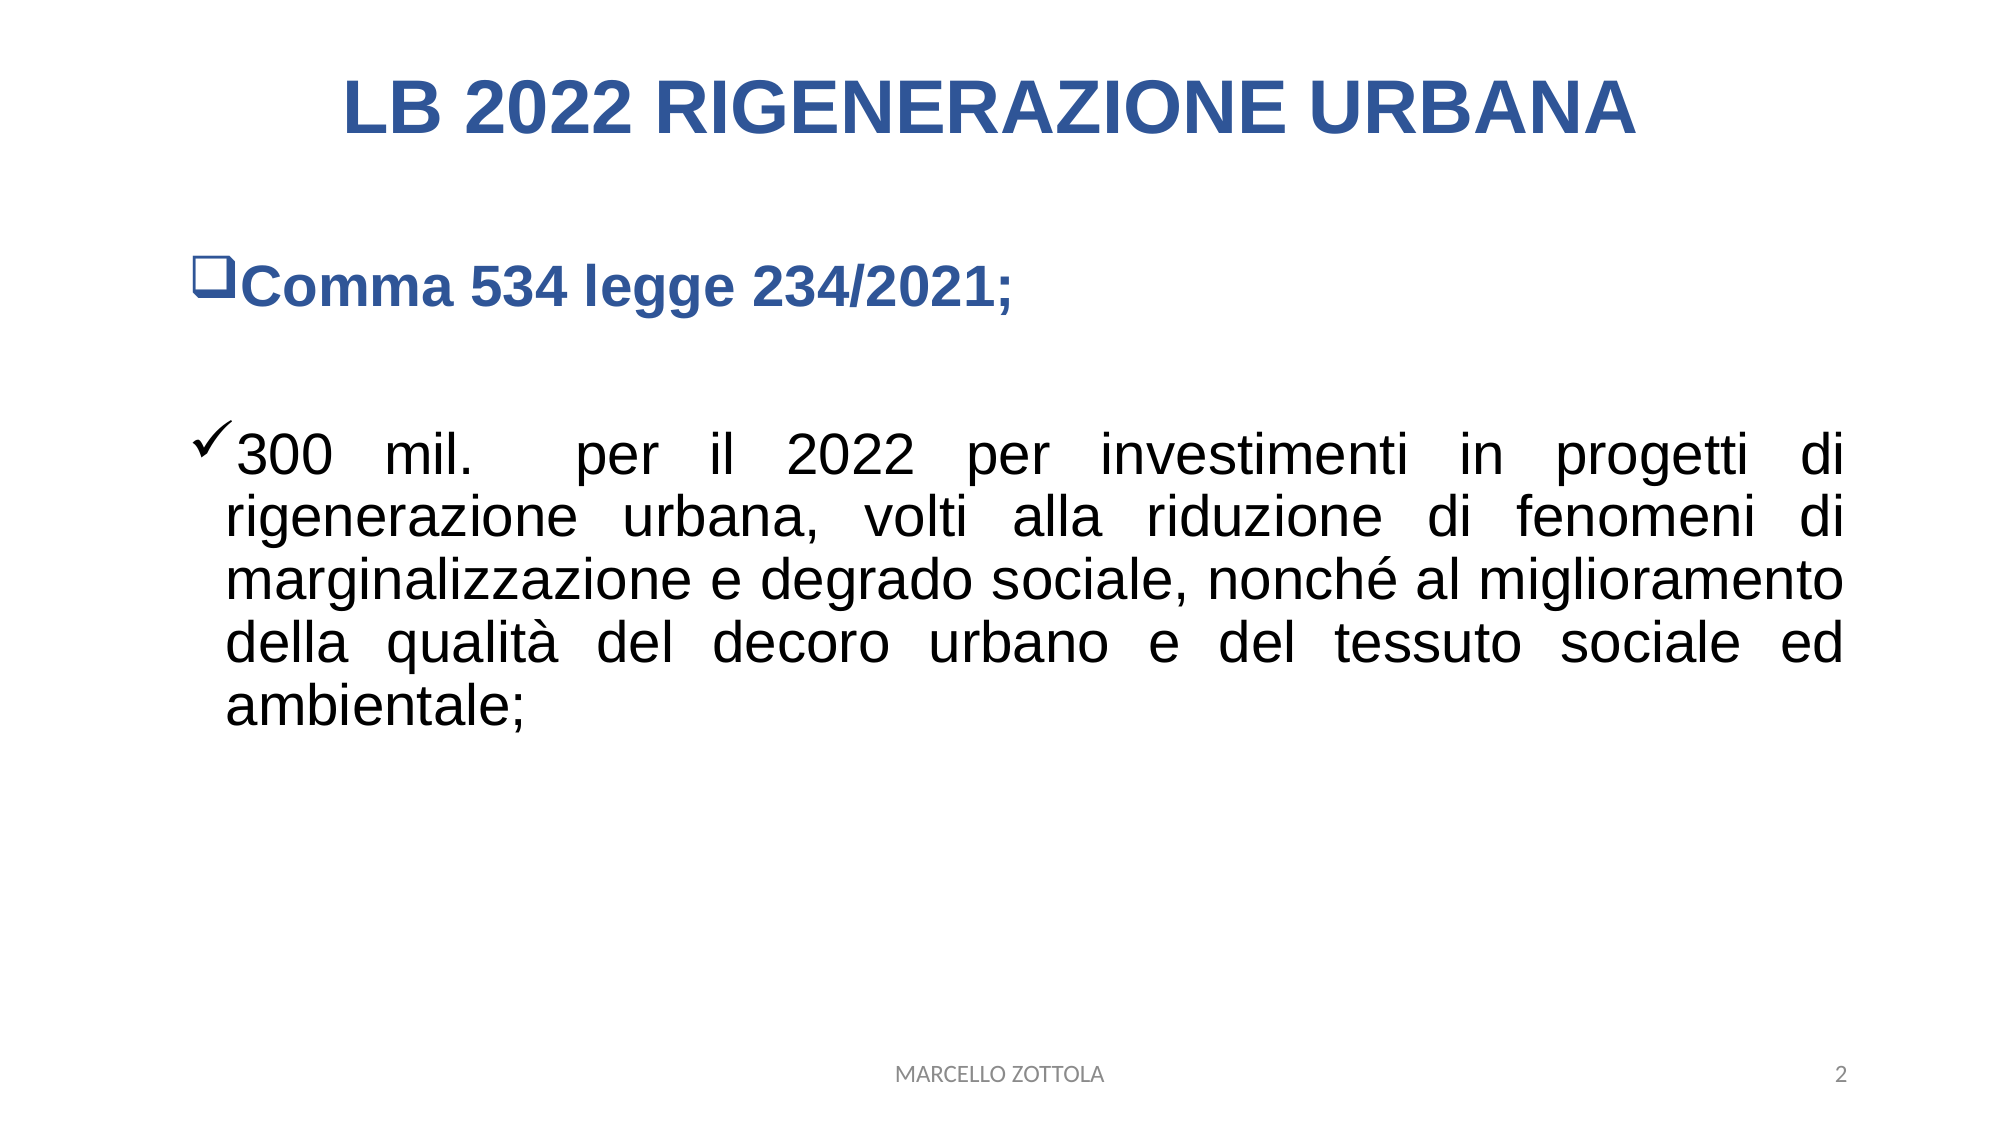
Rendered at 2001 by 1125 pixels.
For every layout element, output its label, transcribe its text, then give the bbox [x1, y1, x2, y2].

slide_number 2 [1412, 1042, 1863, 1103]
title LB 2022 RIGENERAZIONE URBANA [137, 59, 1863, 249]
list Comma 534 legge 234/2021; 300 mil. per il 2022 per investimenti in progetti di rigenerazione urbana, volti alla riduzione di fenomeni di marginalizzazione e degrado sociale, nonché al miglioramento della qualità del decoro urbano e del tessuto sociale ed ambientale; [173, 248, 1863, 902]
footer MARCELLO ZOTTOLA [662, 1042, 1338, 1103]
